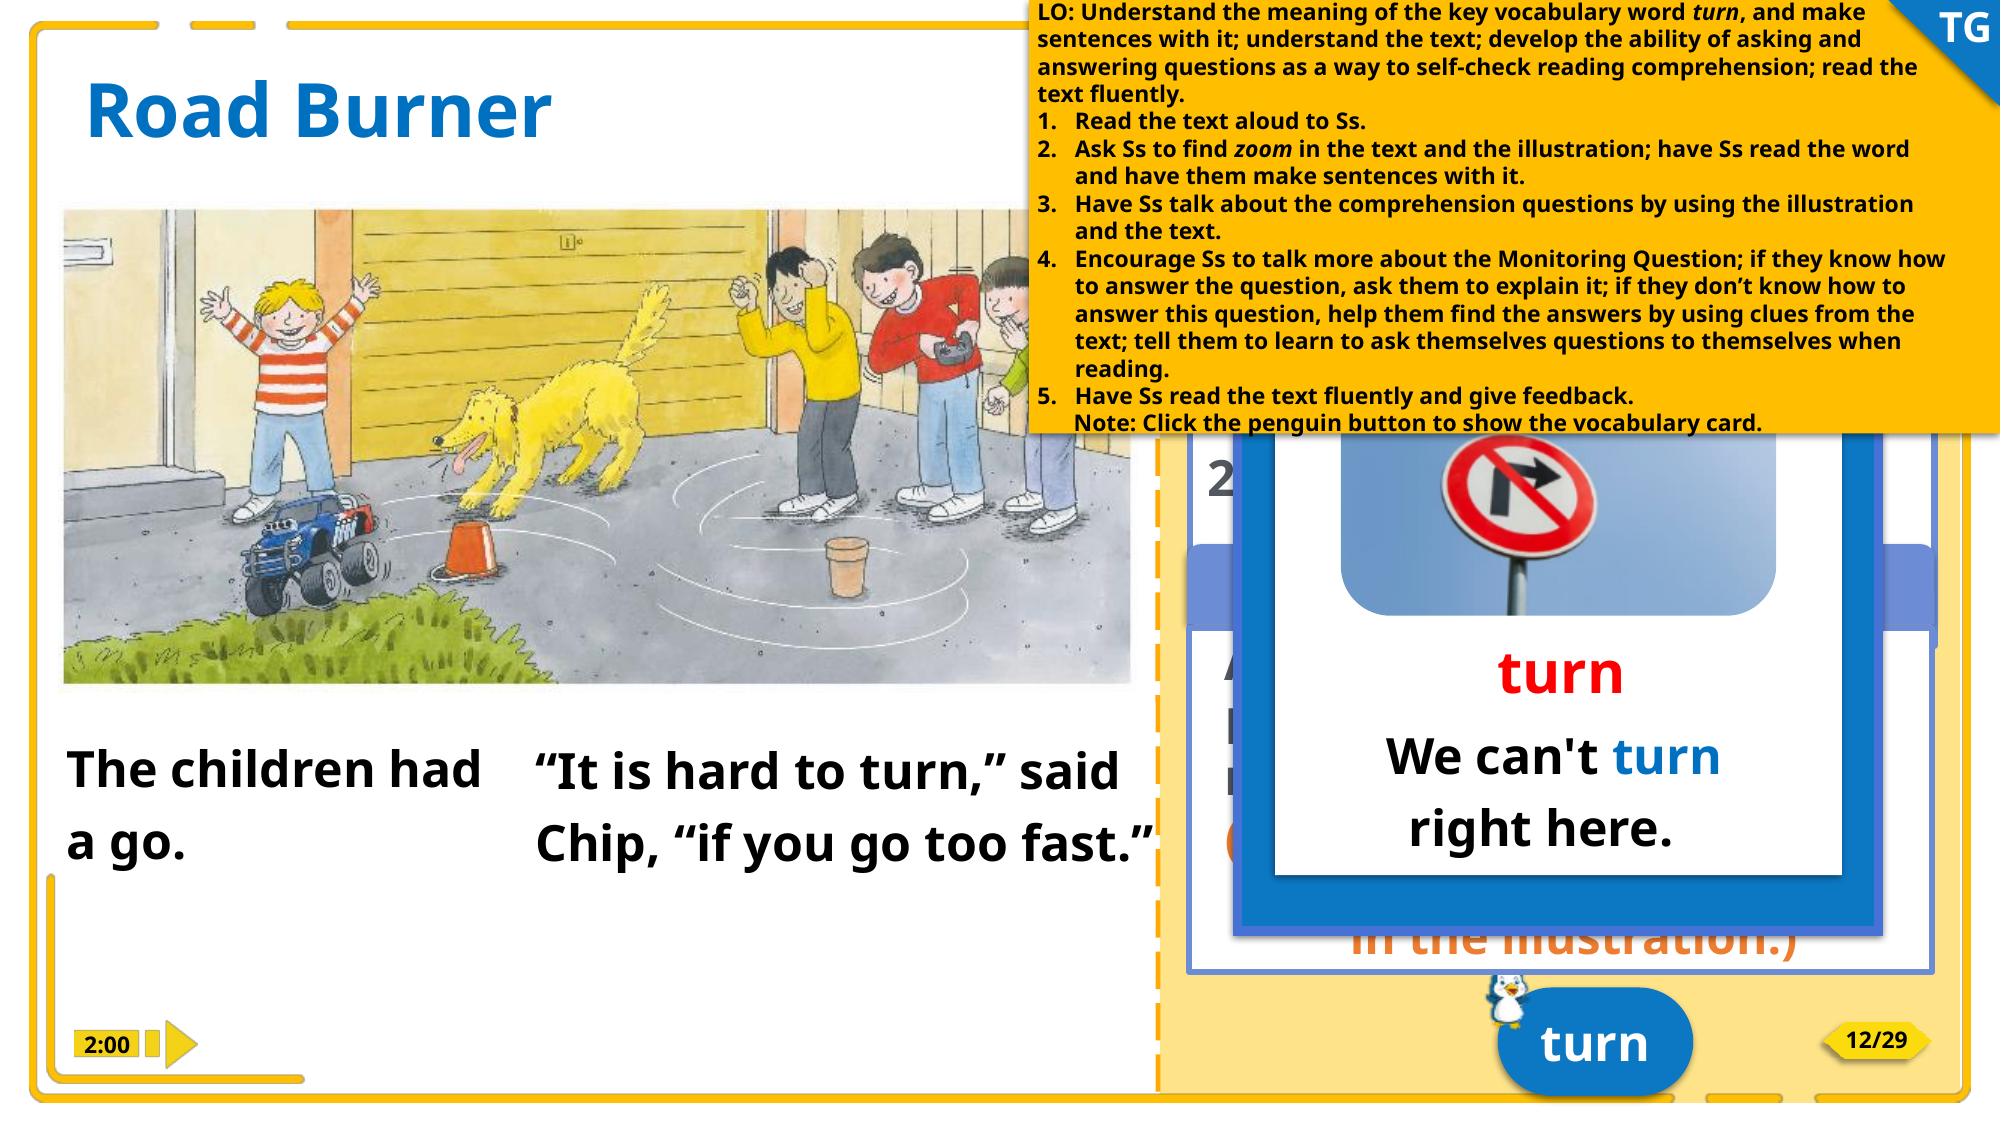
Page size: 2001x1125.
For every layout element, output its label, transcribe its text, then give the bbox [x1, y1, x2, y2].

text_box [1029, 0, 2000, 434]
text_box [1187, 543, 1237, 926]
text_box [1879, 434, 1938, 517]
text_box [1237, 434, 1879, 932]
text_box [1794, 1017, 1959, 1071]
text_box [1879, 543, 1935, 926]
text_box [42, 1020, 198, 1069]
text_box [1874, 0, 2000, 107]
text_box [1185, 434, 1237, 517]
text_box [1456, 945, 1694, 1079]
text_box The children had a go. [52, 717, 716, 877]
picture [29, 21, 1971, 1103]
title Road Burner [84, 72, 1023, 182]
text_box “It is hard to turn,” said Chip, “if you go too fast.” [494, 719, 1186, 951]
